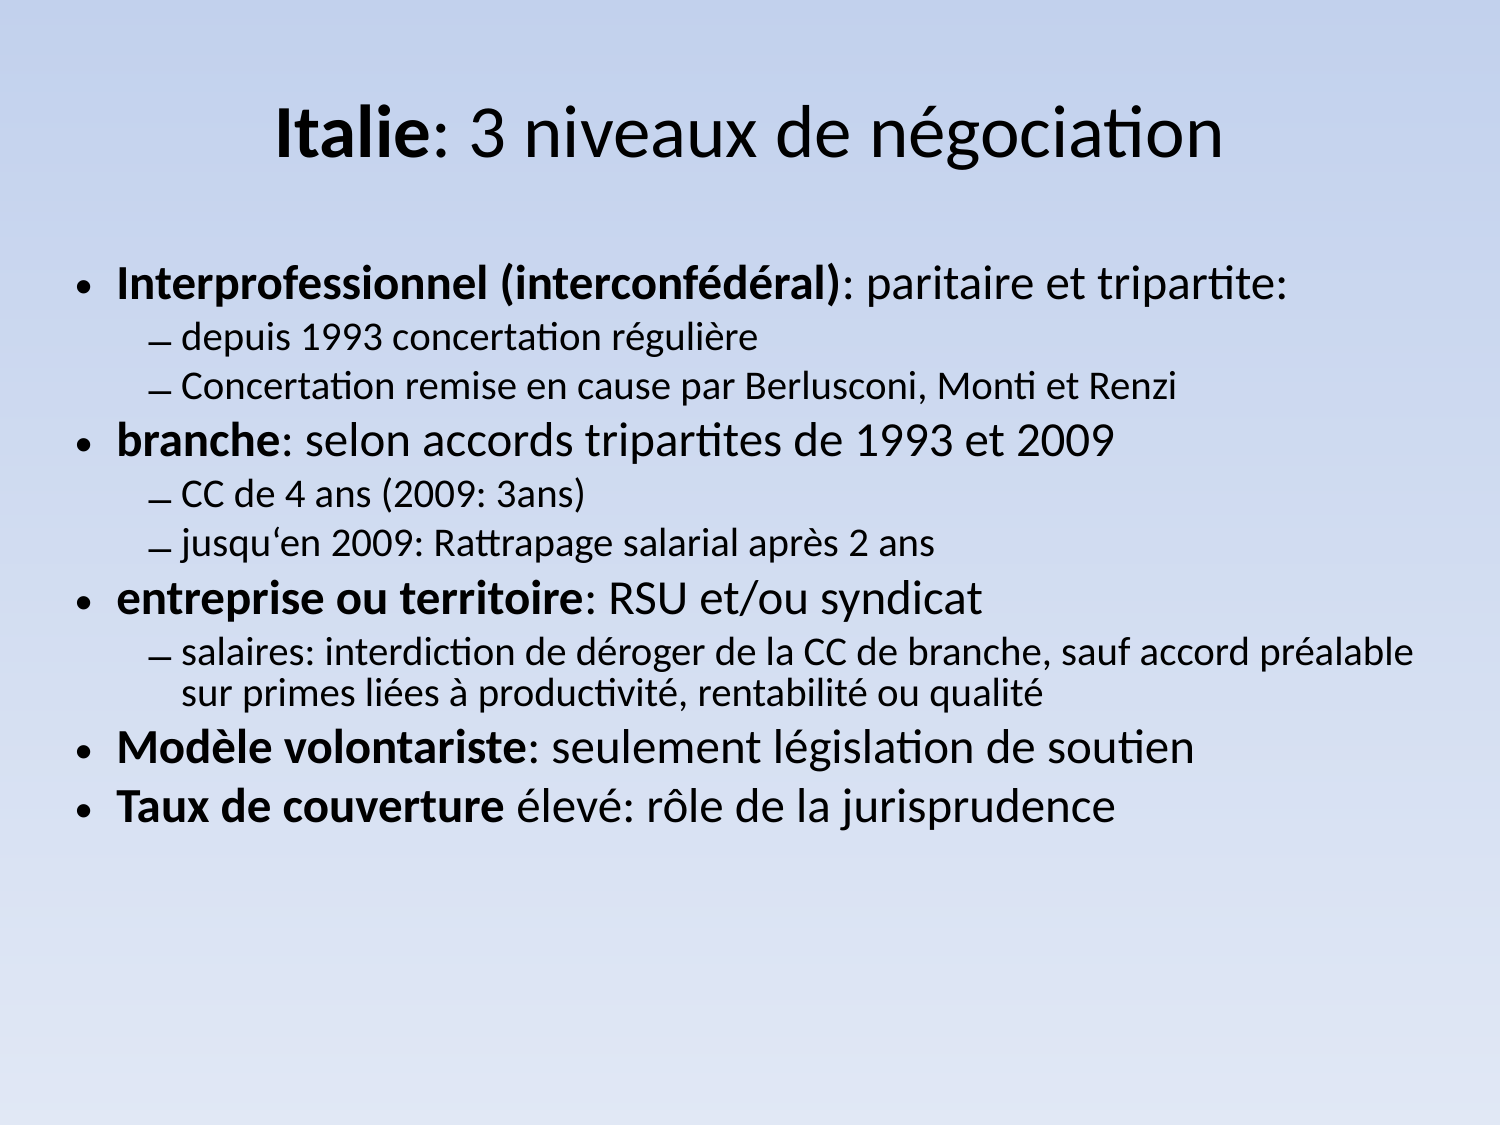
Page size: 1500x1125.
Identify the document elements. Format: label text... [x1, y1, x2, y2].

title Italie: 3 niveaux de négociation [75, 45, 1425, 233]
list Interprofessionnel (interconfédéral): paritaire et tripartite: depuis 1993 concertation régulière Concertation remise en cause par Berlusconi, Monti et Renzi branche: selon accords tripartites de 1993 et 2009 CC de 4 ans (2009: 3ans) jusqu‘en 2009: Rattrapage salarial après 2 ans entreprise ou territoire: RSU et/ou syndicat salaires: interdiction de déroger de la CC de branche, sauf accord préalable sur primes liées à productivité, rentabilité ou qualité Modèle volontariste: seulement législation de soutien Taux de couverture élevé: rôle de la jurisprudence [75, 262, 1425, 1005]
